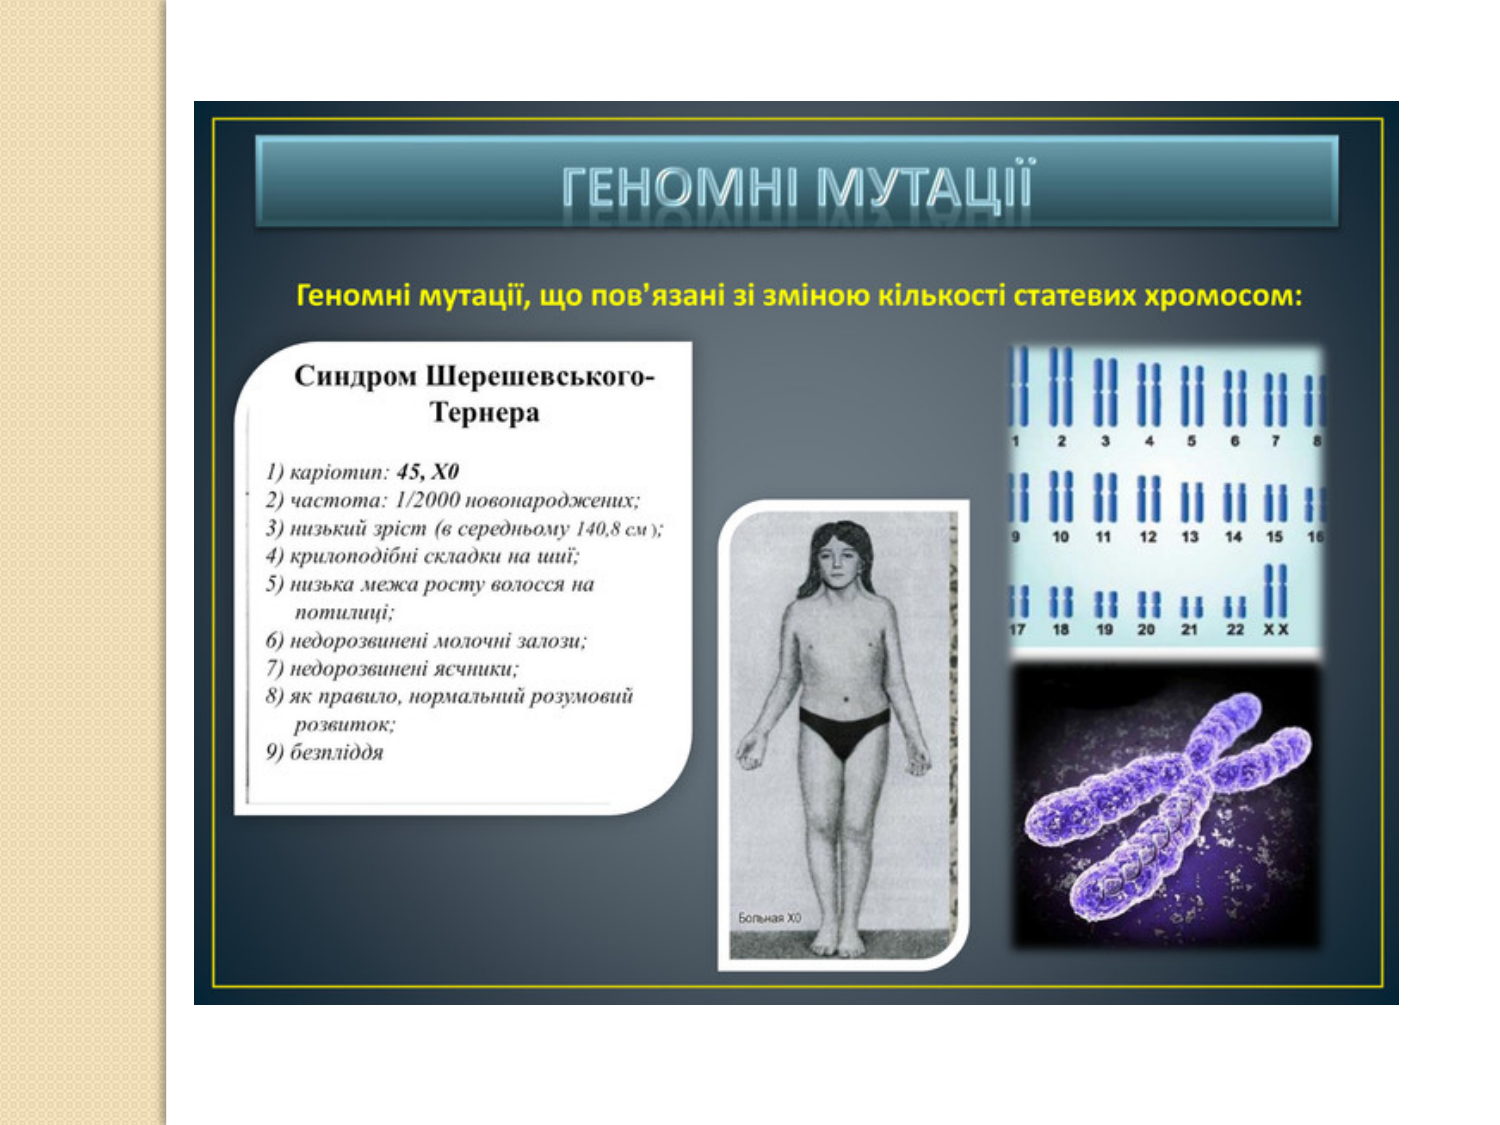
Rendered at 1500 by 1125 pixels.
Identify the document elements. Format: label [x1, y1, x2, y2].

picture [194, 101, 1399, 1005]
